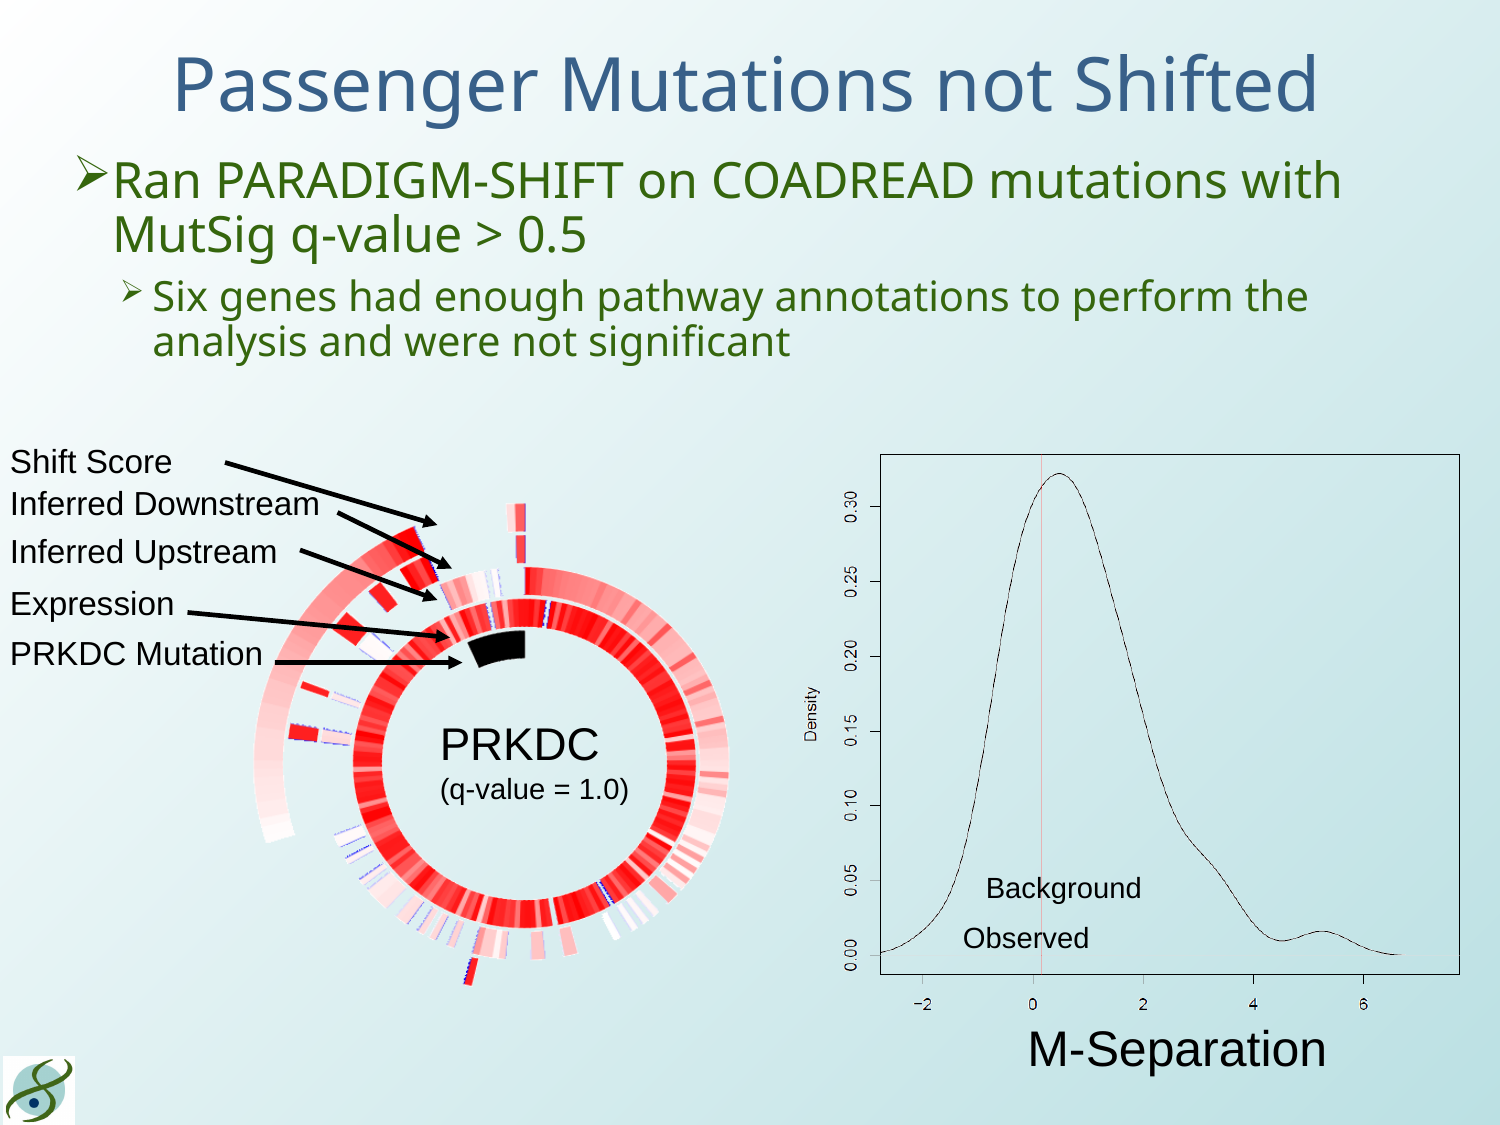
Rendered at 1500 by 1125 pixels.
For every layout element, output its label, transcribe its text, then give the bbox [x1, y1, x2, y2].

title Passenger Mutations not Shifted [0, 0, 1500, 176]
text_box Inferred Downstream [0, 474, 350, 530]
text_box PRKDC Mutation [0, 624, 244, 680]
text_box Inferred Upstream [0, 530, 244, 578]
list Ran PARADIGM-SHIFT on COADREAD mutations with MutSig q-value > 0.5 Six genes had enough pathway annotations to perform the analysis and were not significant [62, 149, 1413, 375]
picture [249, 448, 1476, 1028]
text_box M-Separation [1012, 1028, 1475, 1084]
picture [3, 1056, 75, 1125]
text_box Shift Score [0, 432, 407, 488]
text_box Expression [0, 578, 244, 624]
